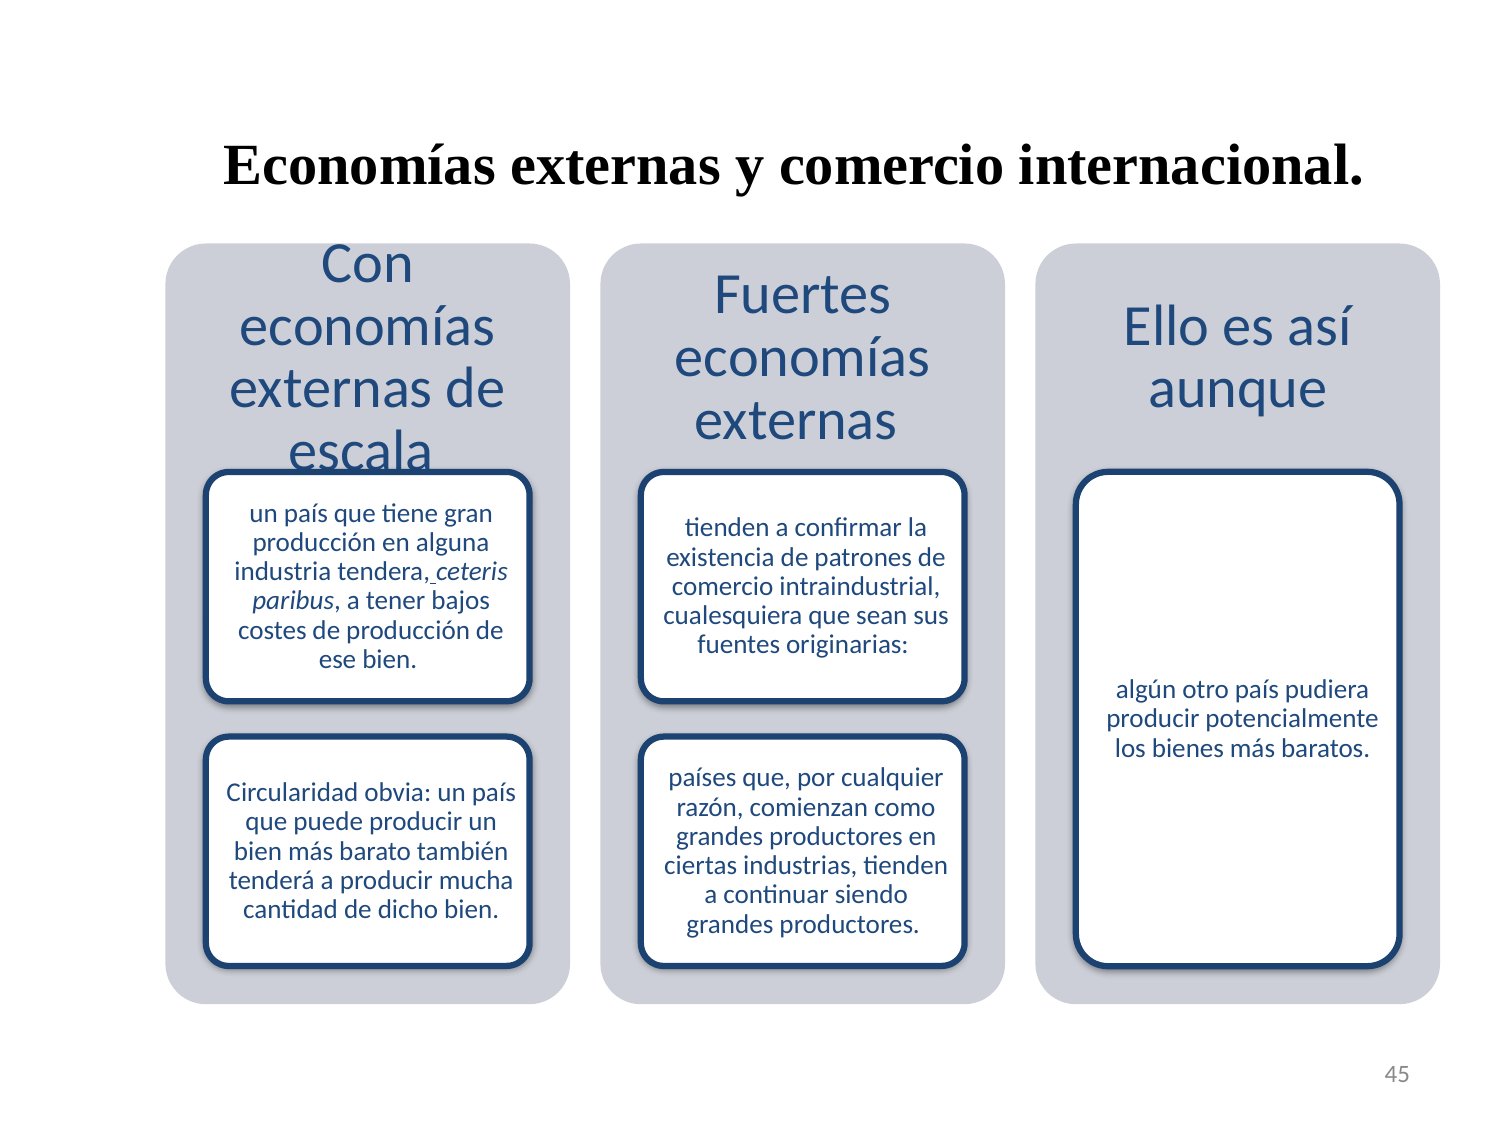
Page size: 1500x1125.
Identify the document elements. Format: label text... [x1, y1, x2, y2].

title Economías externas y comercio internacional. [147, 90, 1441, 232]
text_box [164, 243, 1441, 1005]
slide_number 45 [1074, 1042, 1425, 1103]
